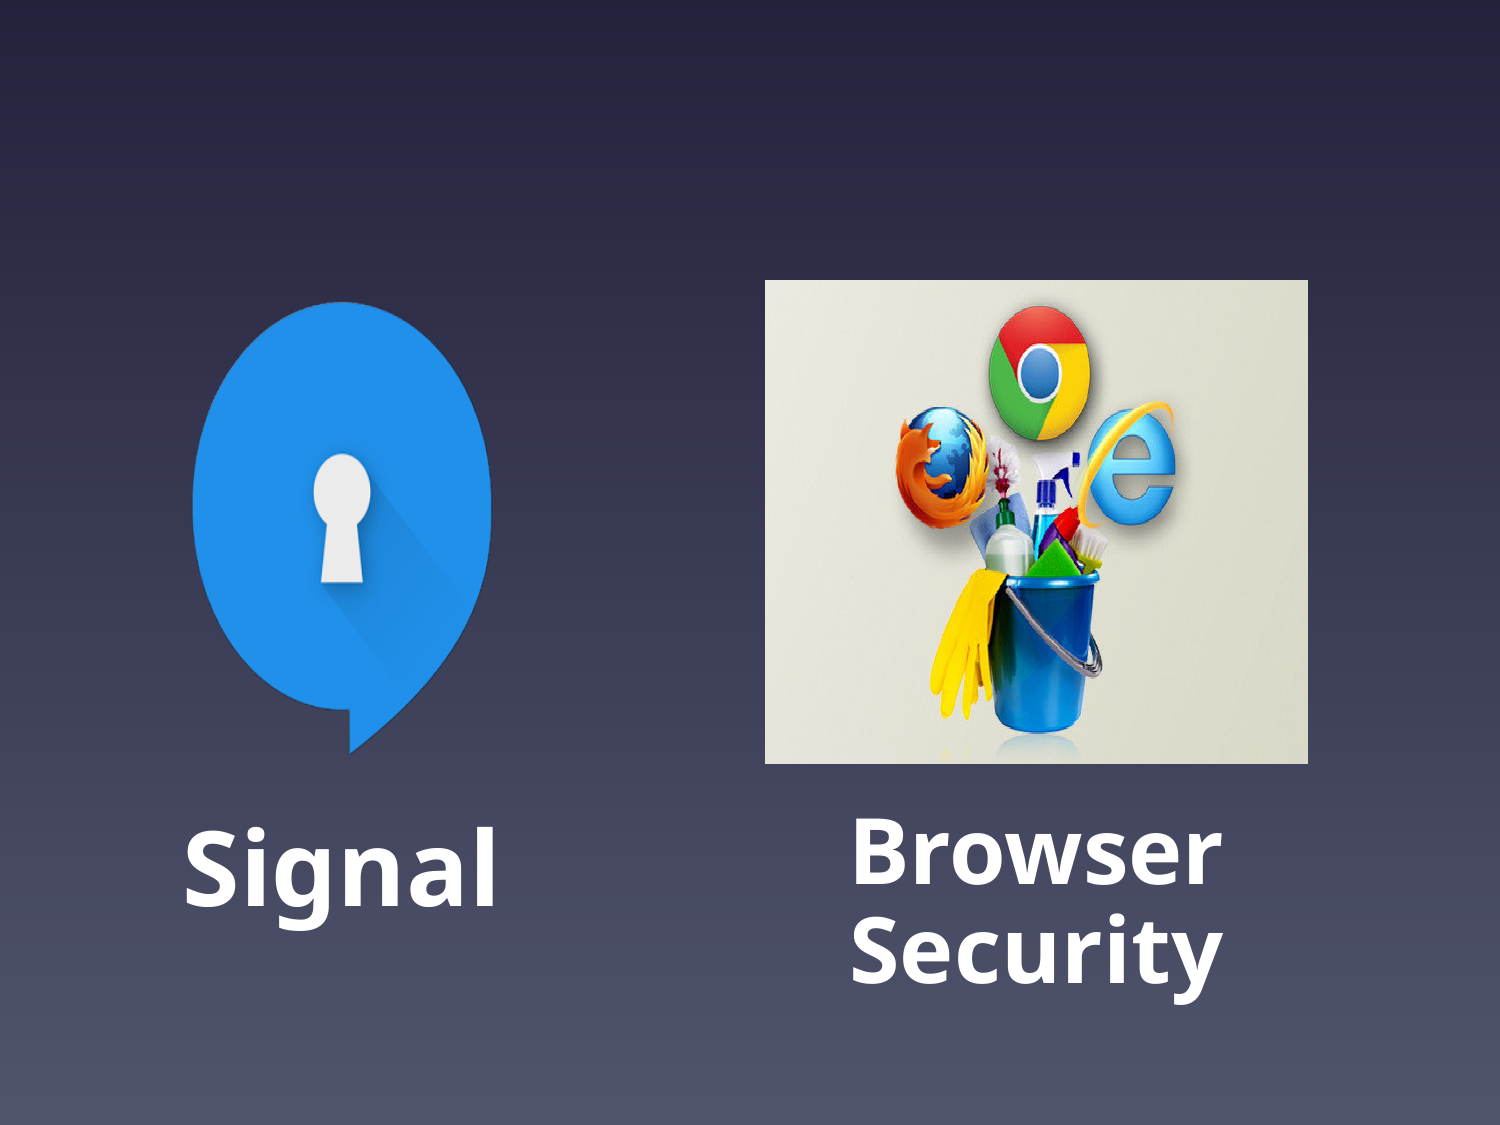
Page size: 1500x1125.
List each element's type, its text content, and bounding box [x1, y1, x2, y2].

text_box Browser Security [765, 795, 1308, 1013]
title Signal [166, 795, 518, 1013]
picture [166, 294, 519, 764]
picture [765, 279, 1308, 764]
